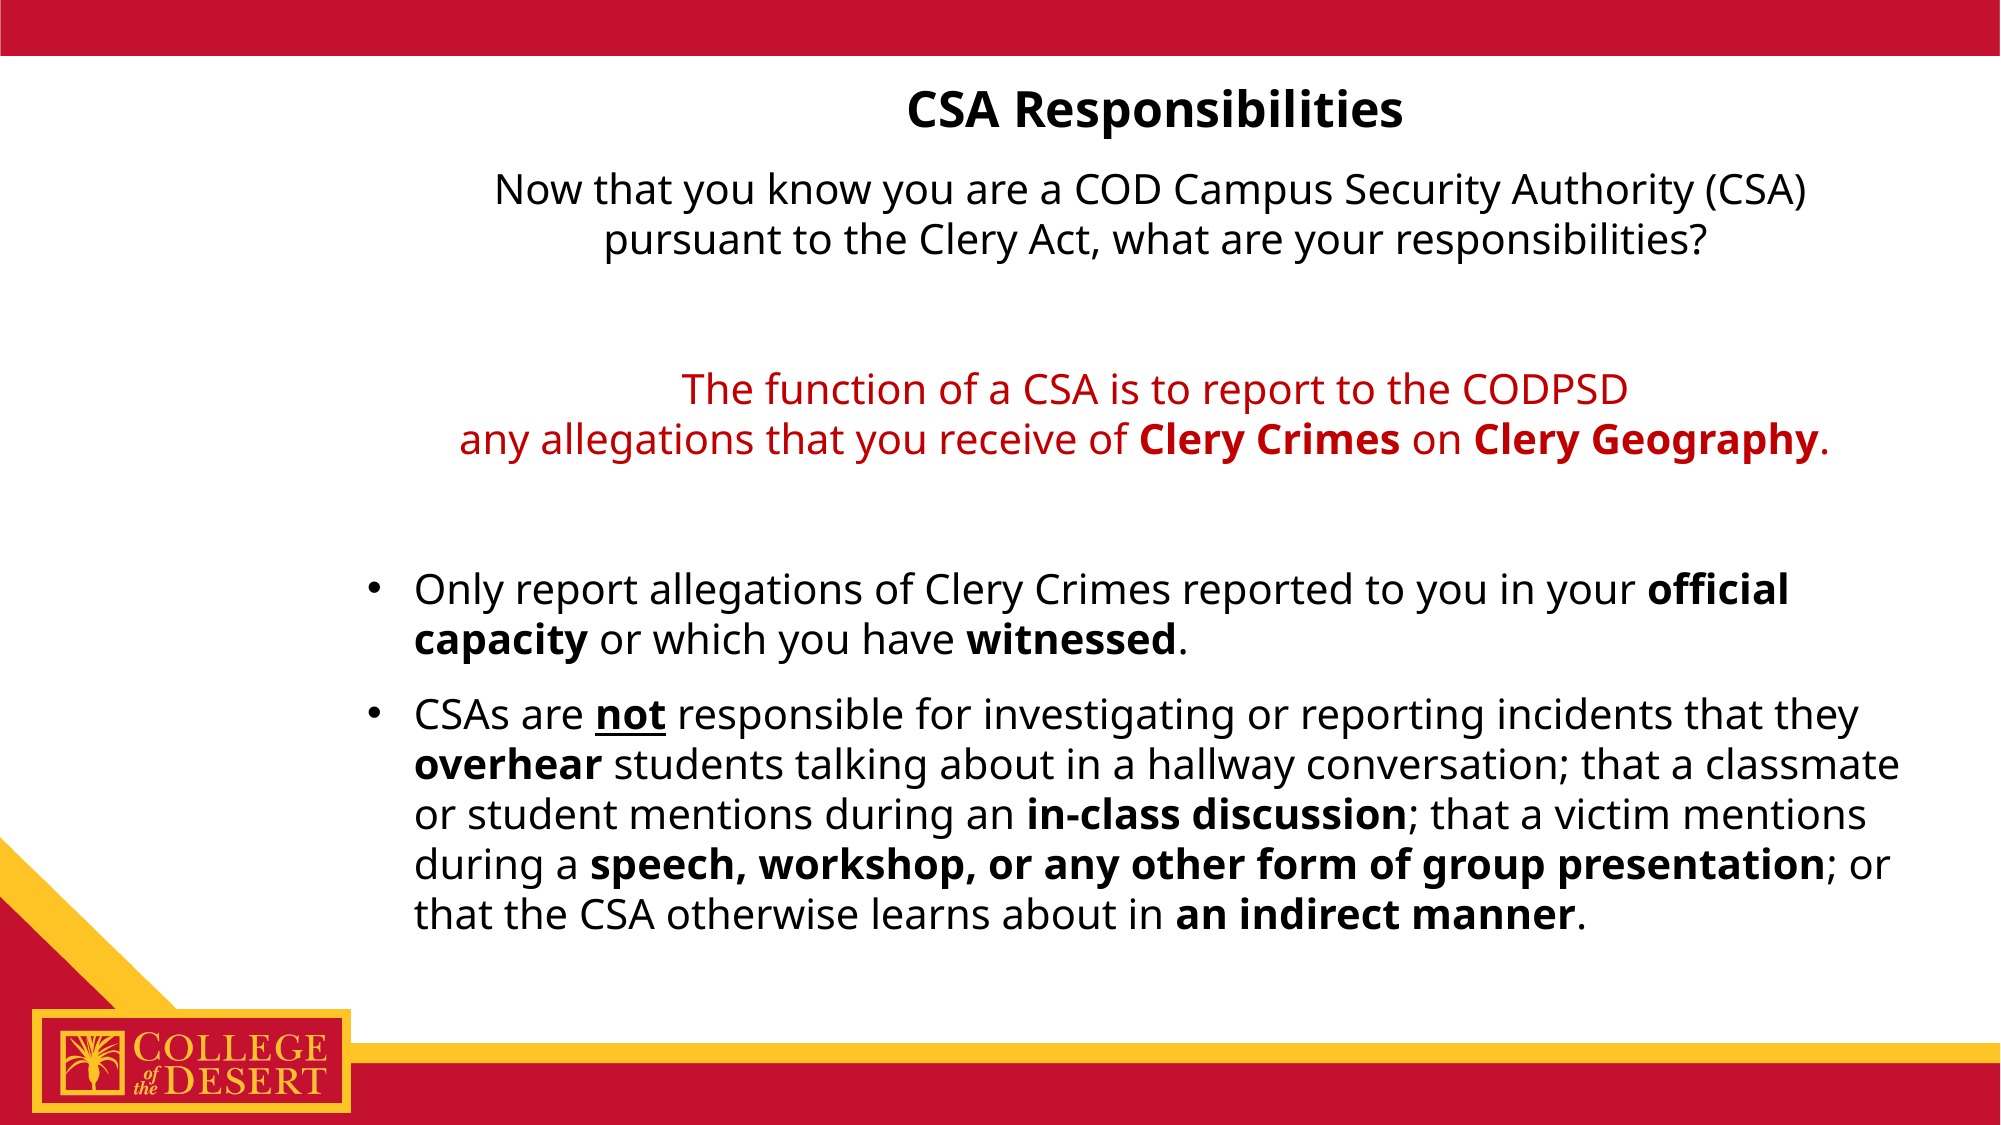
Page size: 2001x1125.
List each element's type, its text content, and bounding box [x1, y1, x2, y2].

picture [0, 696, 2001, 1125]
picture [0, 0, 2000, 56]
text_box CSA Responsibilities Now that you know you are a COD Campus Security Authority (CSA) pursuant to the Clery Act, what are your responsibilities? The function of a CSA is to report to the CODPSD any allegations that you receive of Clery Crimes on Clery Geography. Only report allegations of Clery Crimes reported to you in your official capacity or which you have witnessed. CSAs are not responsible for investigating or reporting incidents that they overhear students talking about in a hallway conversation; that a classmate or student mentions during an in-class discussion; that a victim mentions during a speech, workshop, or any other form of group presentation; or that the CSA otherwise learns about in an indirect manner. [352, 70, 1959, 946]
